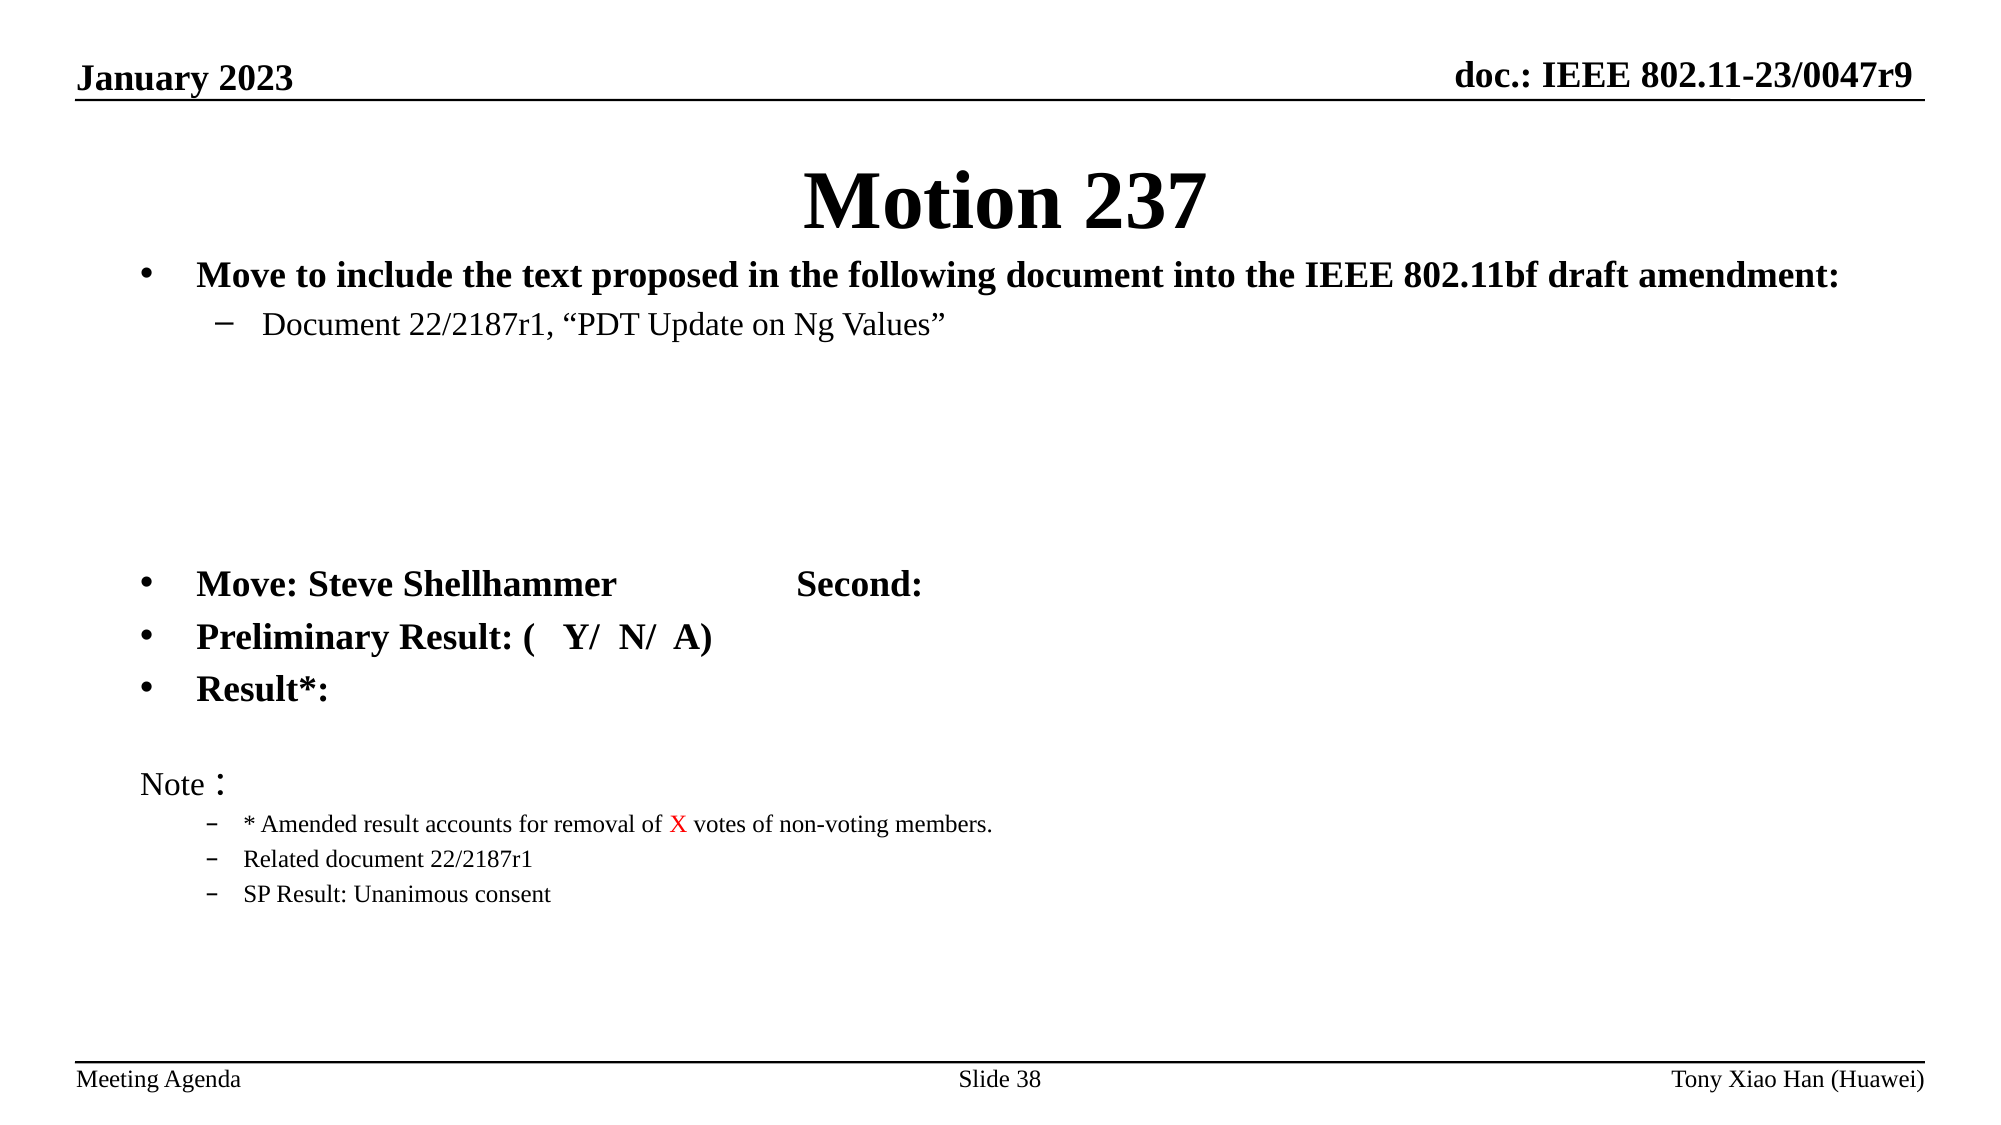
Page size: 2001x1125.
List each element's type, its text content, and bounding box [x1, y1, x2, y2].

text_box Move to include the text proposed in the following document into the IEEE 802.11bf draft amendment: Document 22/2187r1, “PDT Update on Ng Values” Move: Steve Shellhammer Second: Preliminary Result: ( Y/ N/ A) Result*: Note： * Amended result accounts for removal of X votes of non-voting members. Related document 22/2187r1 SP Result: Unanimous consent [125, 212, 1888, 900]
text_box Motion 237 [368, 137, 1644, 212]
